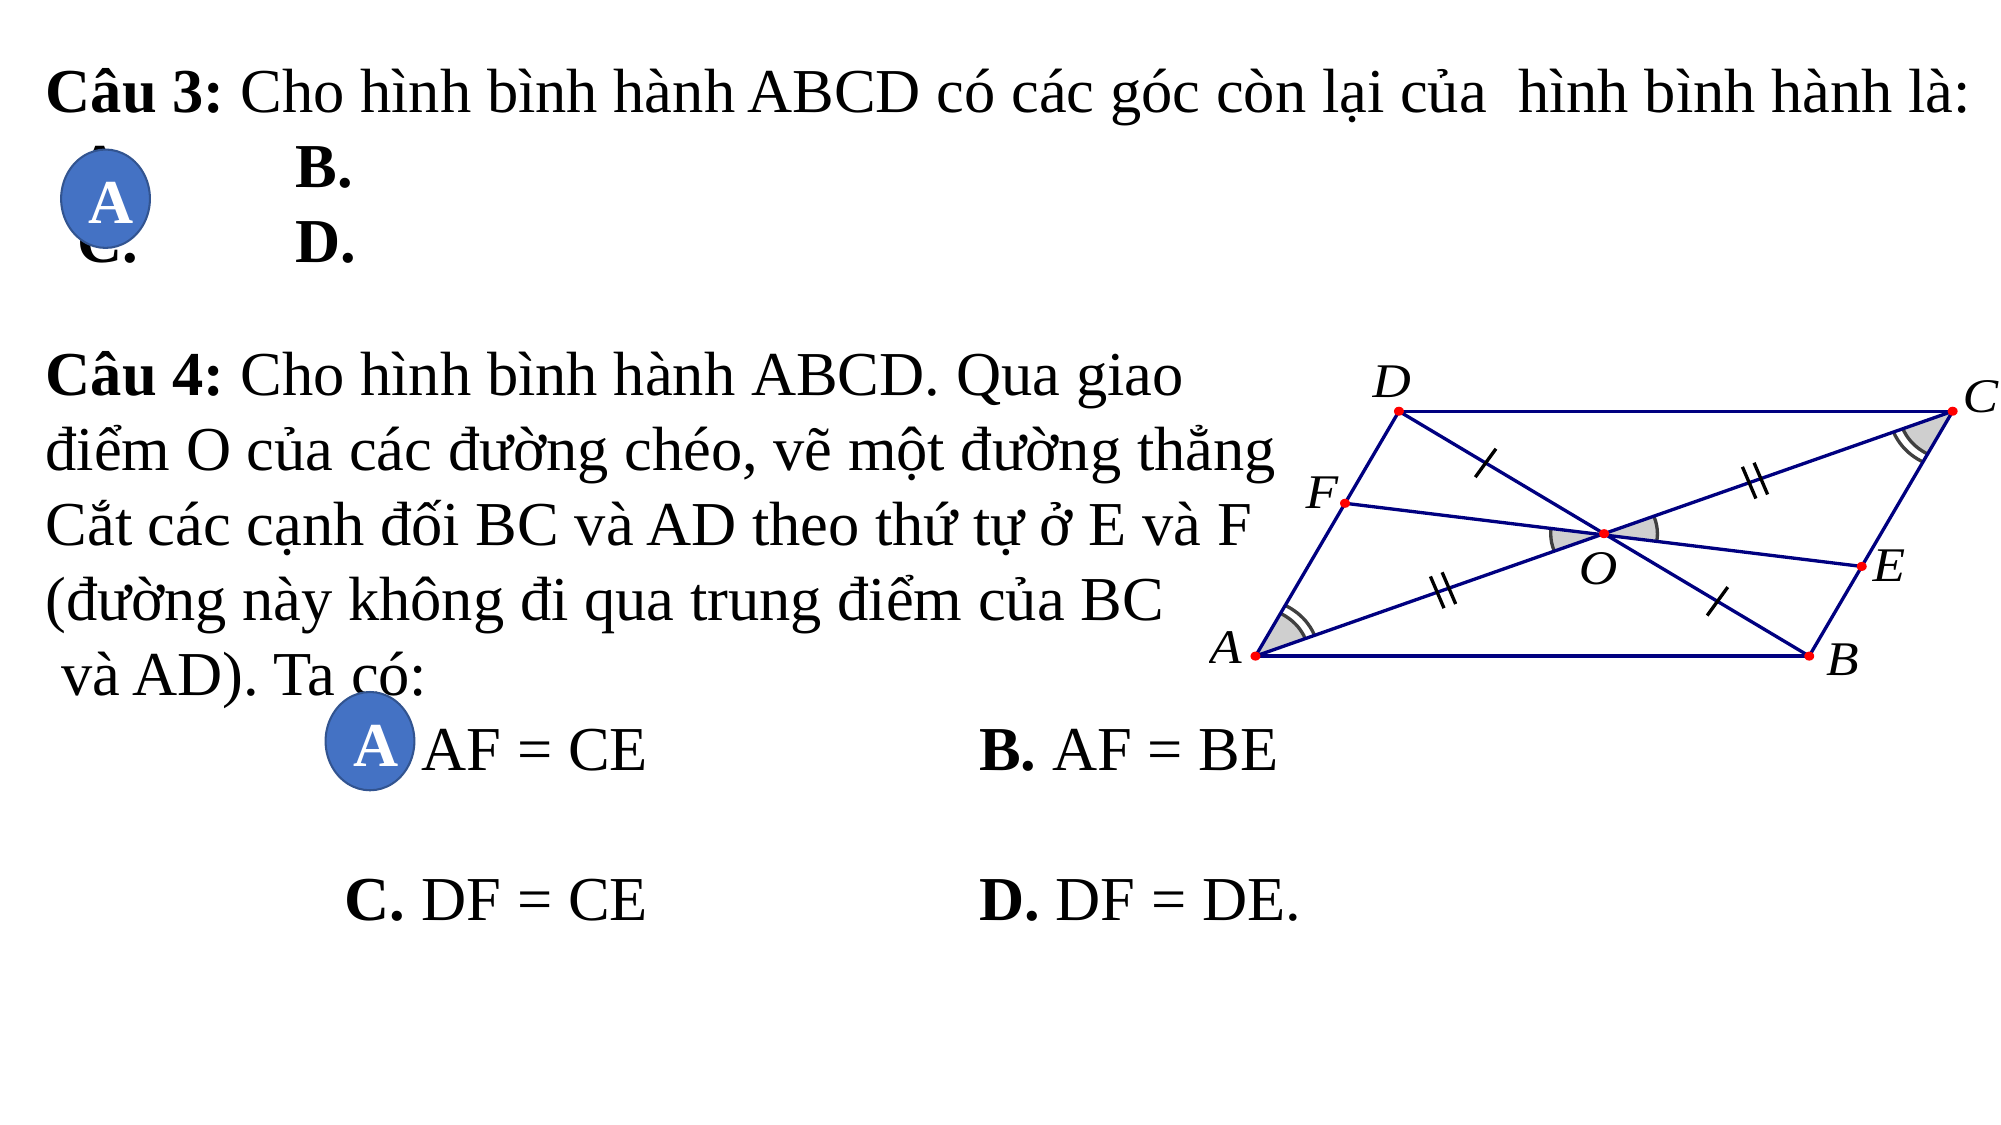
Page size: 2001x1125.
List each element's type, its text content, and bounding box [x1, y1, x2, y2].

picture [1175, 323, 2000, 720]
text_box A [324, 690, 416, 792]
text_box A [60, 148, 151, 249]
text_box Câu 4: Cho hình bình hành ABCD. Qua giao điểm O của các đường chéo, vẽ một đường thẳng Cắt các cạnh đối BC và AD theo thứ tự ở E và F (đường này không đi qua trung điểm của BC và AD). Ta có: A. AF = CE B. AF = BE C. DF = CE D. DF = DE. [30, 325, 1445, 940]
